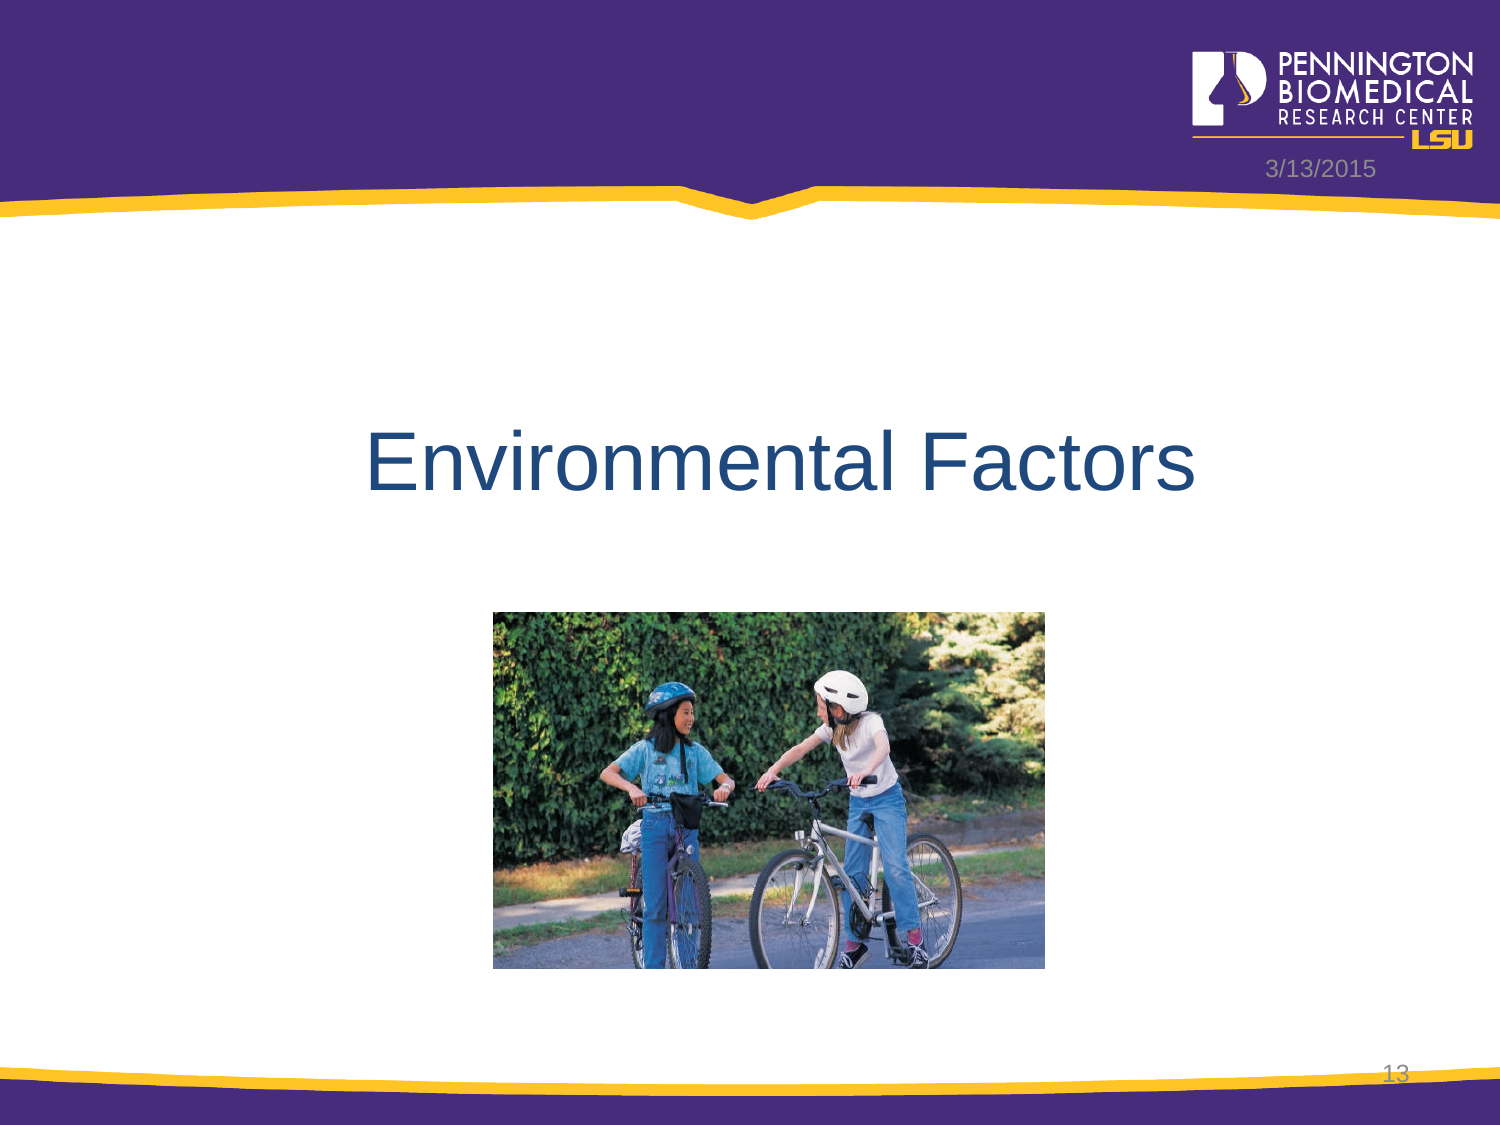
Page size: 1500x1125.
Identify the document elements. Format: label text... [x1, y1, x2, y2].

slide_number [1250, 137, 1438, 198]
picture [0, 0, 1500, 1125]
slide_number 13 [1074, 1042, 1425, 1103]
text_box Environmental Factors [187, 399, 1375, 515]
